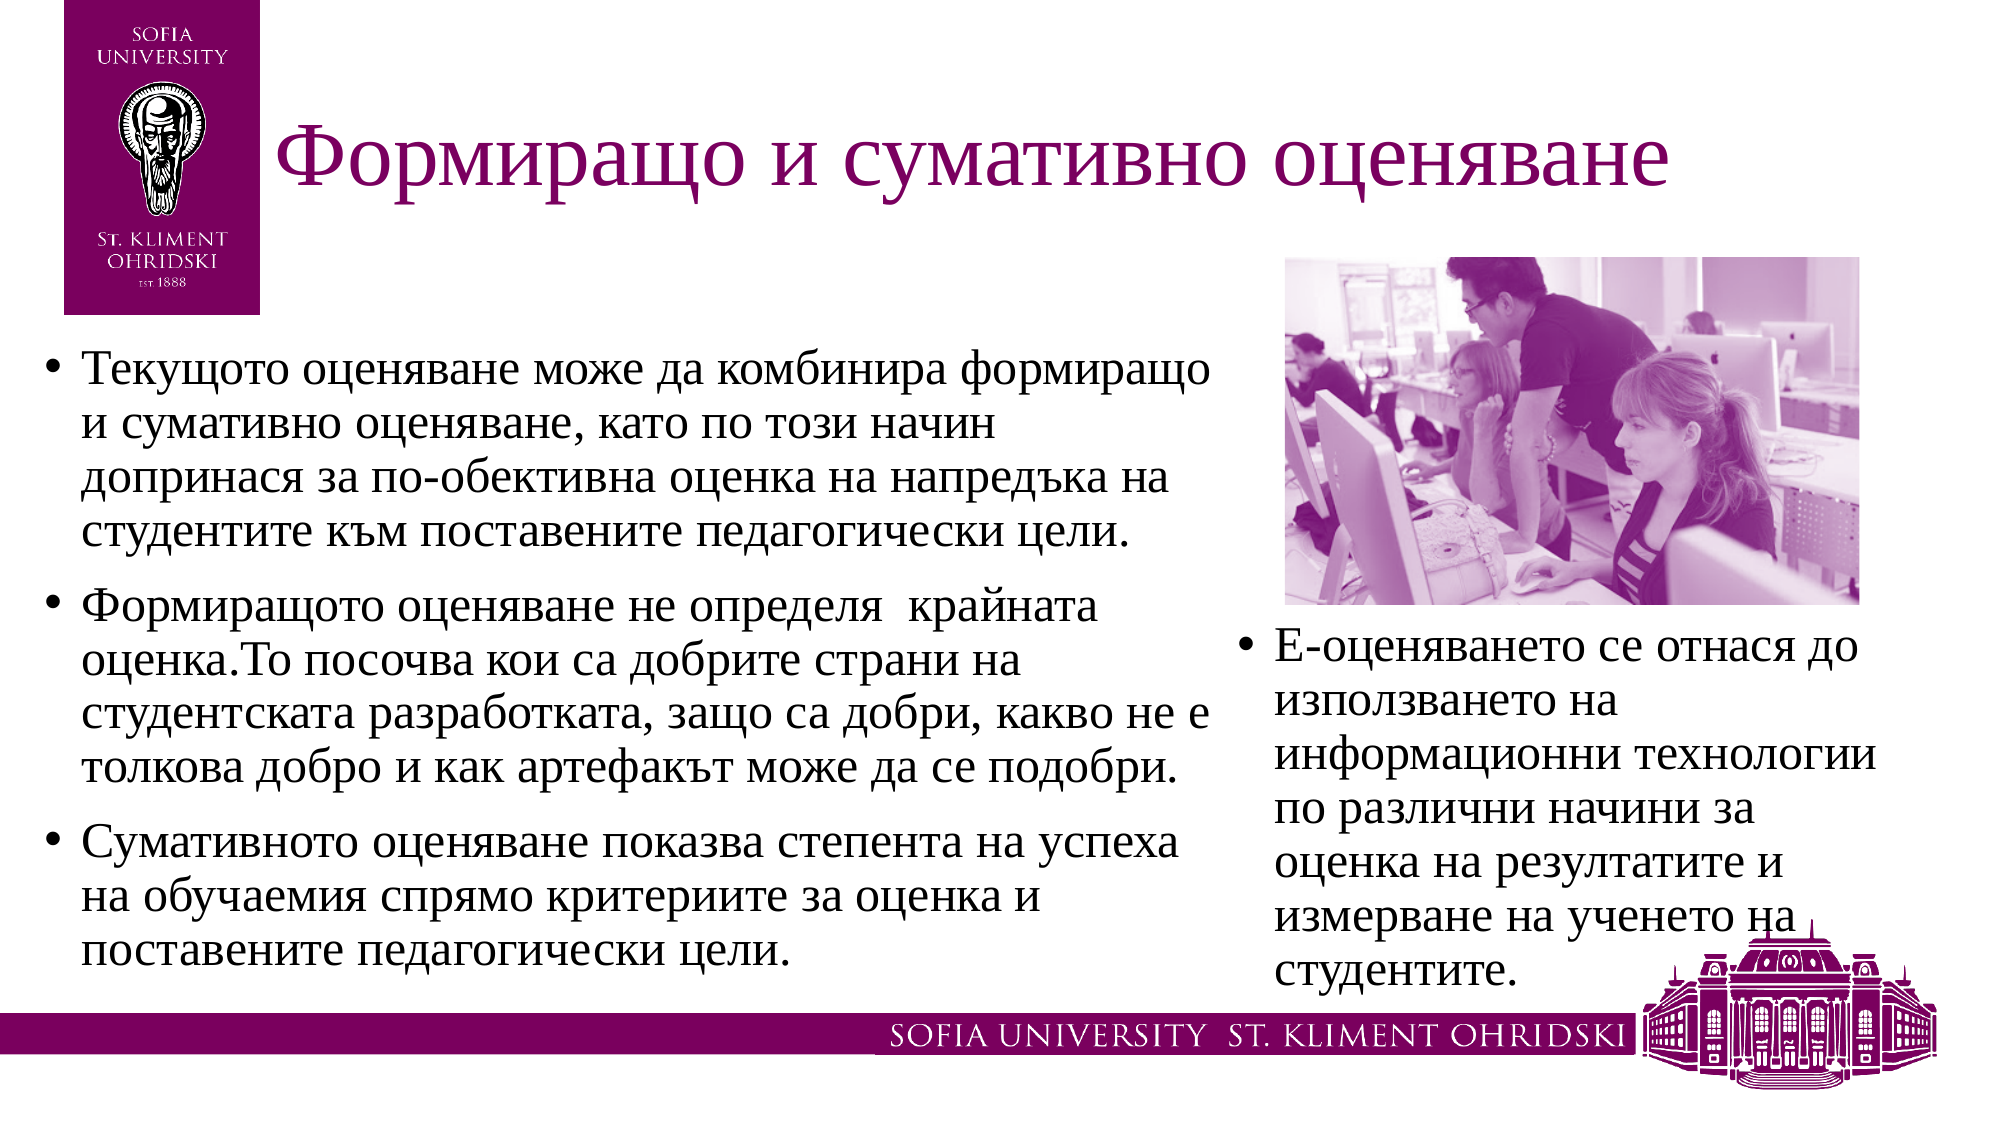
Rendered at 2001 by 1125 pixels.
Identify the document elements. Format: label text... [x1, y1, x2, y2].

picture [1636, 915, 1943, 1093]
picture [1284, 257, 1860, 605]
text_box Е-оценяването се отнася до използването на информационни технологии по различни начини за оценка на резултатите и измерване на ученето на студентите. [1222, 611, 1919, 1037]
picture [875, 1013, 1634, 1055]
title Формиращо и сумативно оценяване [259, 47, 1863, 265]
list Текущото оценяване може да комбинира формиращо и сумативно оценяване, като по този начин допринася за по-обективна оценка на напредъка на студентите към поставените педагогически цели. Формиращото оценяване не определя крайната оценка.То посочва кои са добрите страни на студентската разработката, защо са добри, какво не е толкова добро и как артефакът може да се подобри. Сумативното оценяване показва степента на успеха на обучаемия спрямо критериите за оценка и поставените педагогически цели. [29, 333, 1239, 1001]
picture [64, 0, 260, 315]
